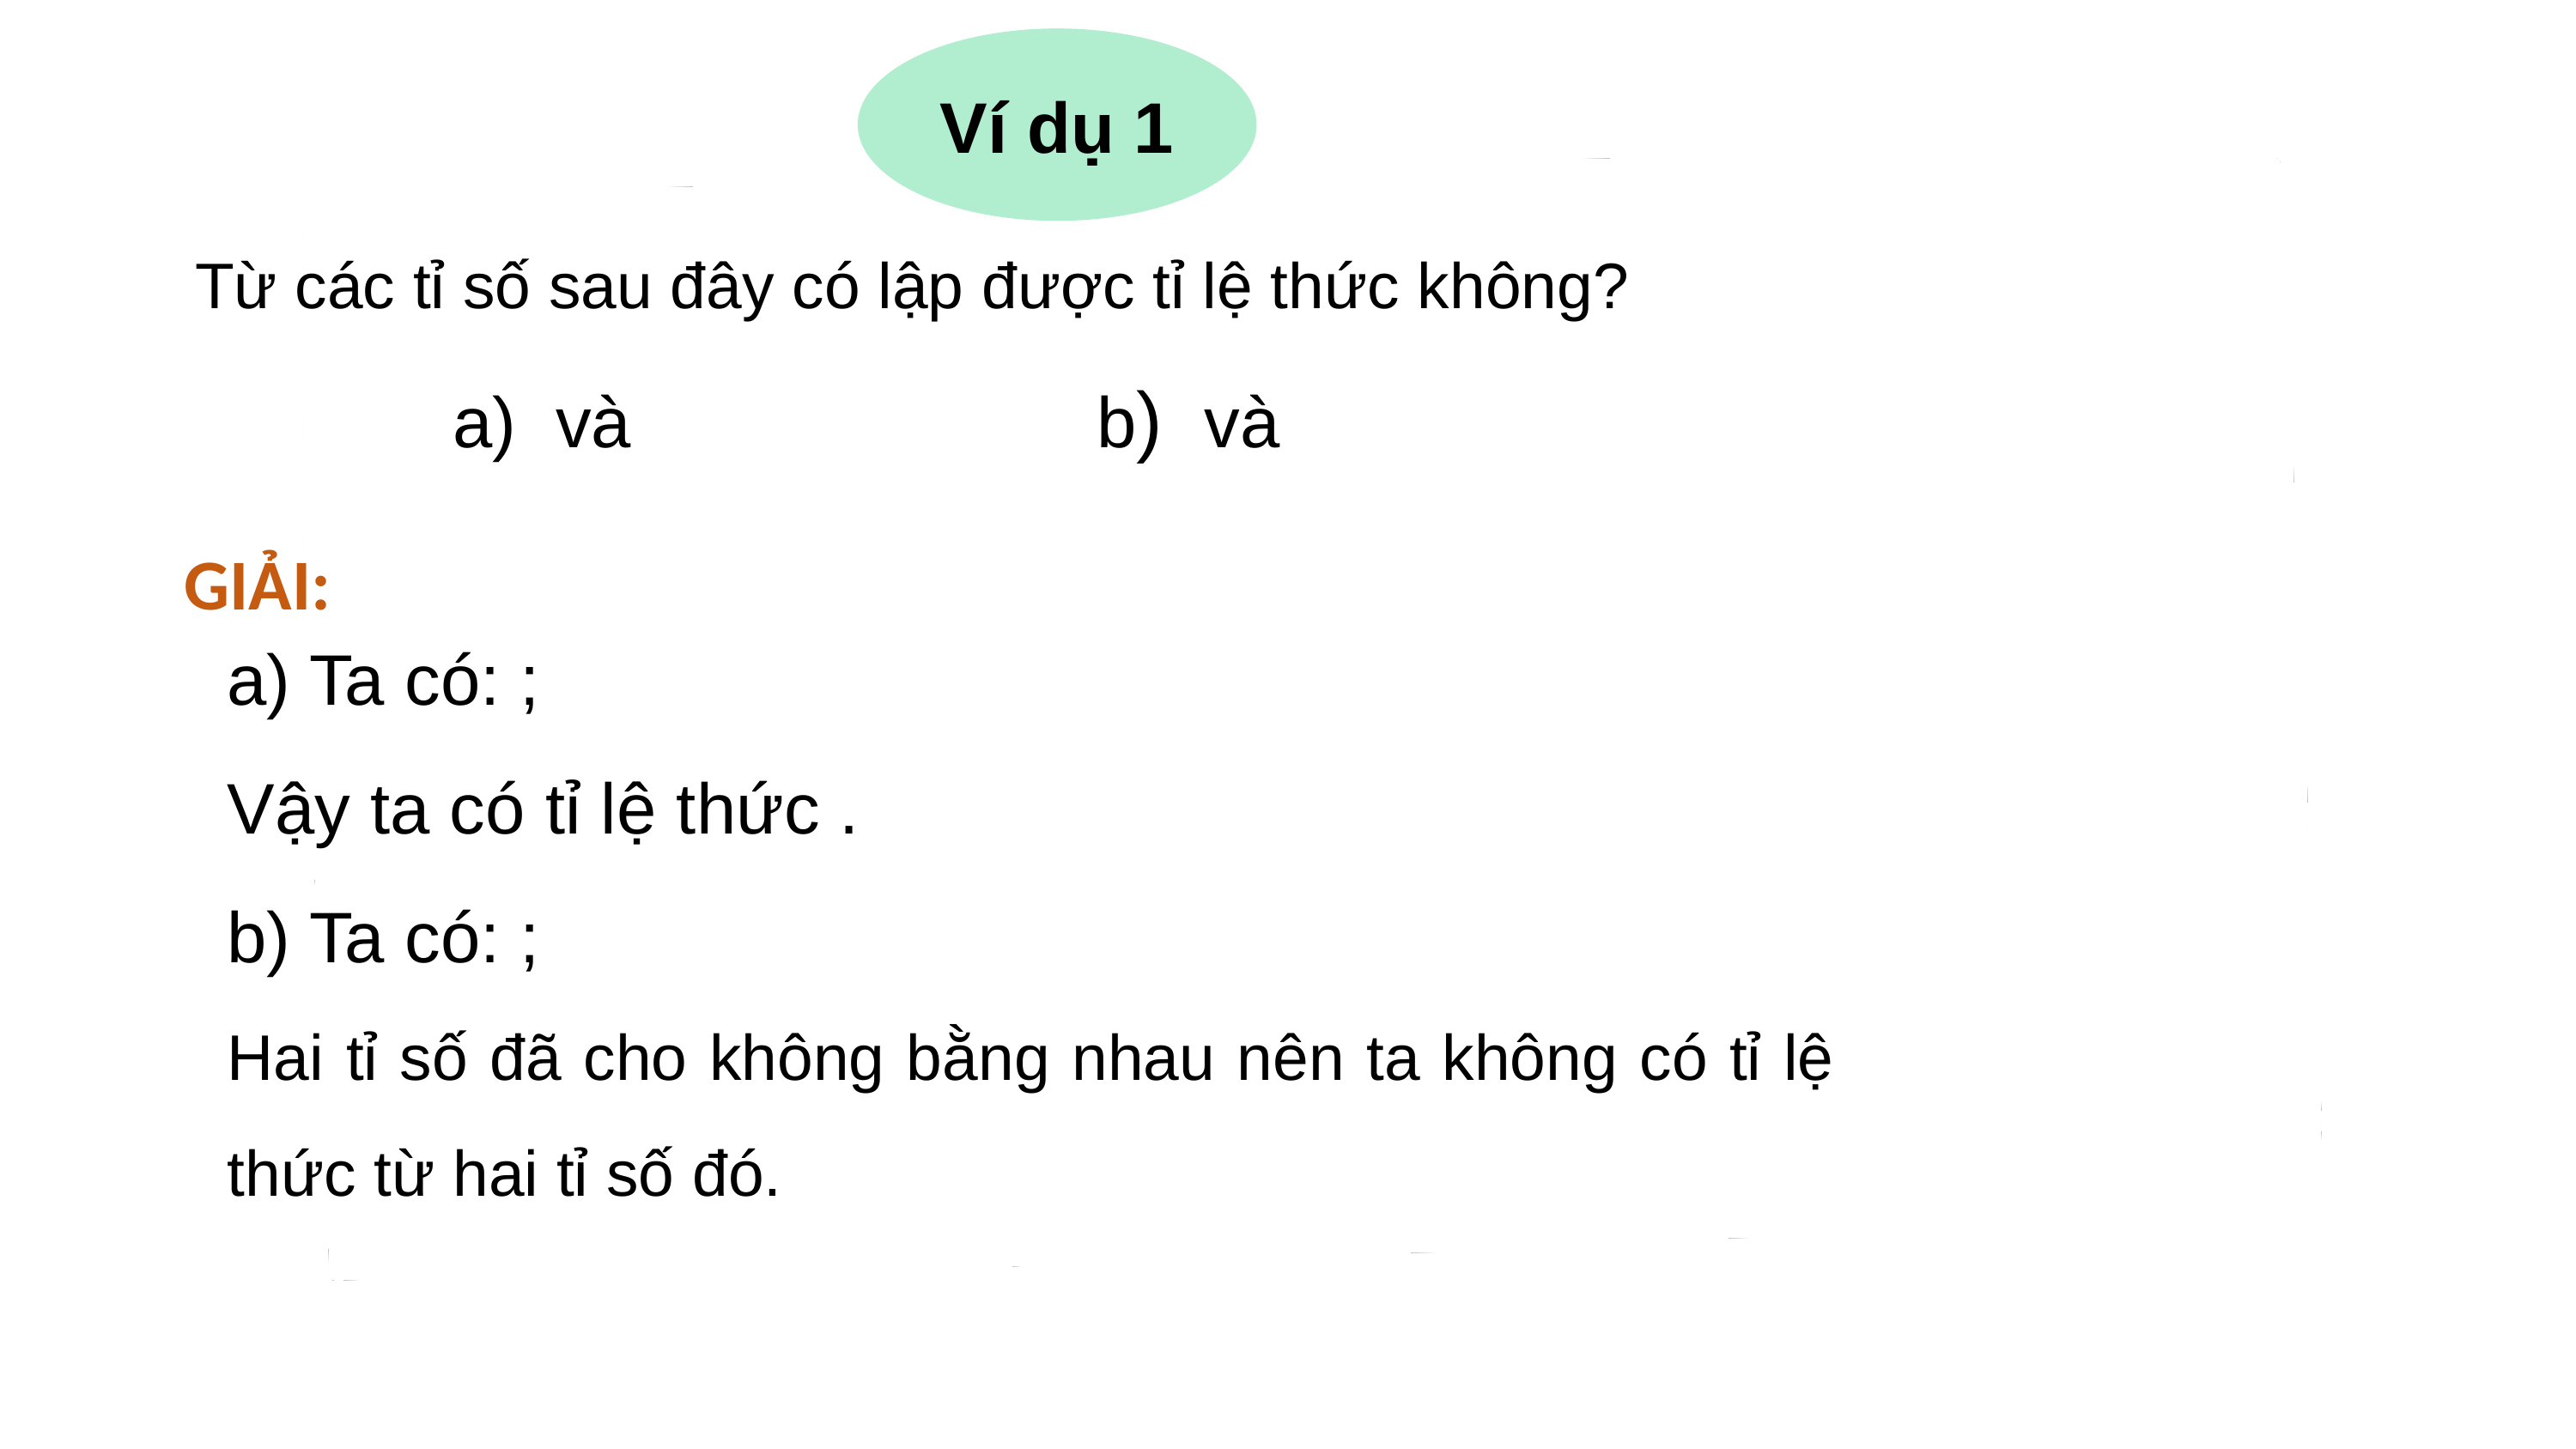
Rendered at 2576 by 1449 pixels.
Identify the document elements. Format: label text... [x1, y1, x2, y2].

picture [300, 144, 2322, 1281]
text_box GIẢI: [171, 531, 300, 631]
text_box Ví dụ 1 [857, 28, 1257, 144]
